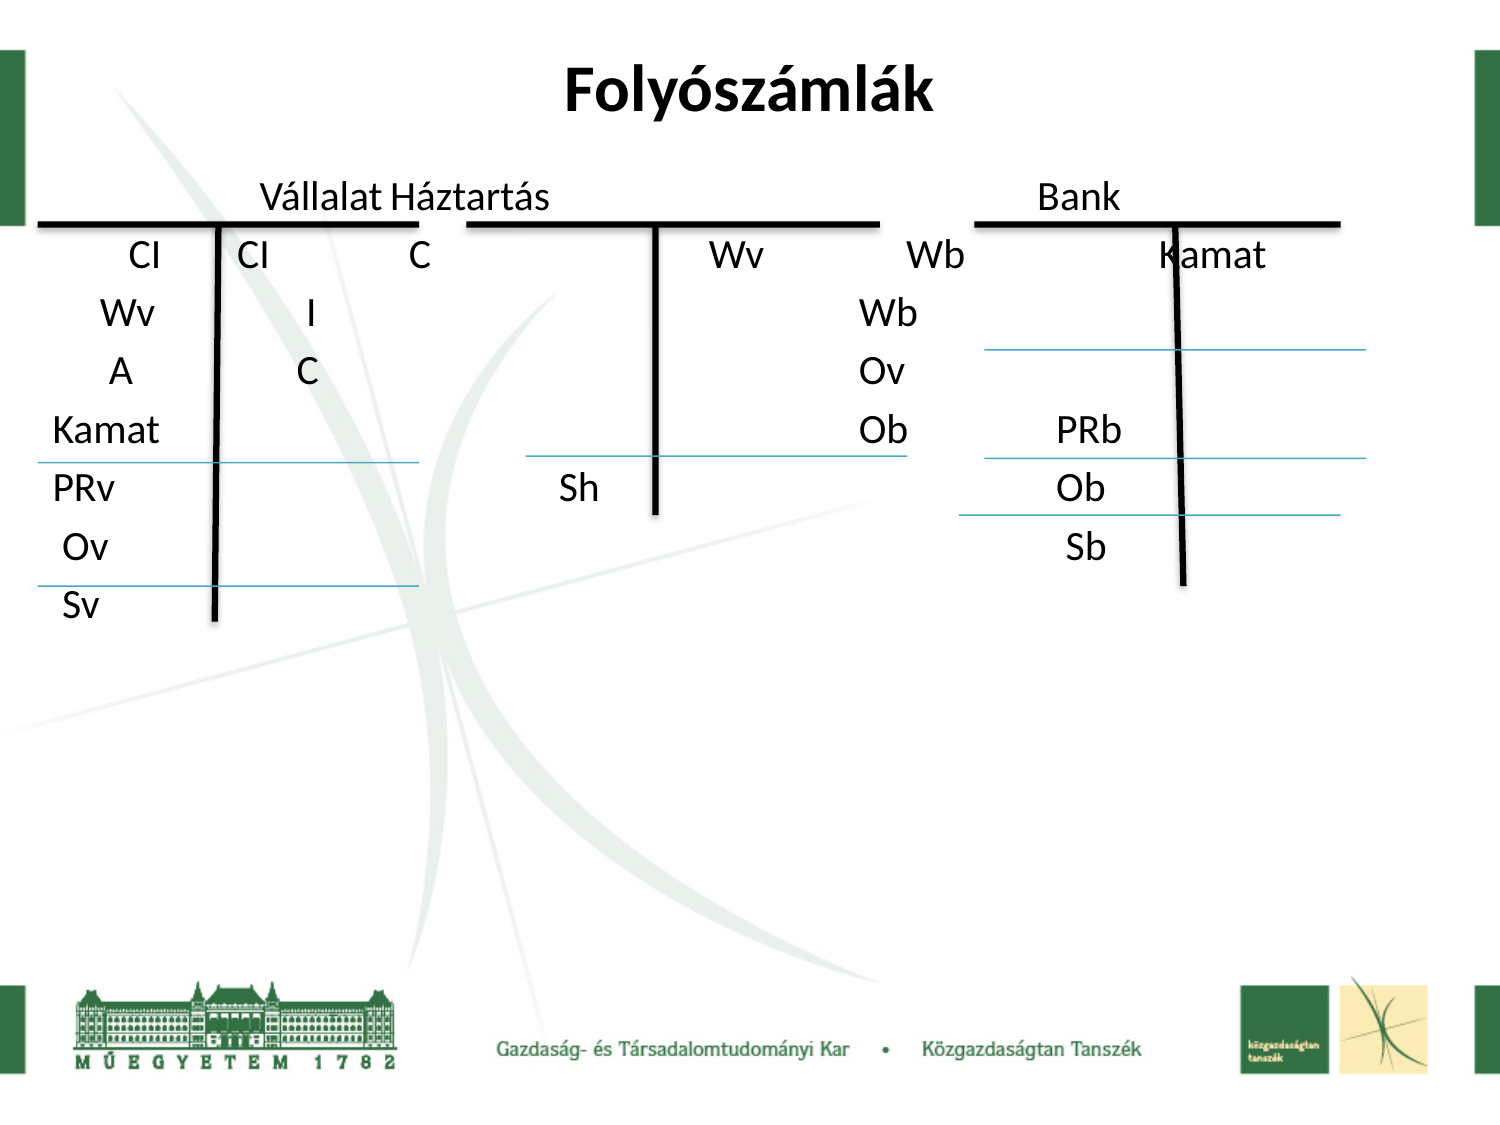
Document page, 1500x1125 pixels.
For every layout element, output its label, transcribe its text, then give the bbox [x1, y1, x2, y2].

text_box [1174, 351, 1184, 457]
text_box [1172, 224, 1182, 349]
text_box [974, 221, 1341, 228]
text_box [652, 457, 659, 516]
text_box [1178, 516, 1187, 587]
text_box [37, 221, 420, 228]
text_box [211, 587, 219, 622]
text_box [466, 221, 880, 228]
title Folyószámlák [74, 44, 1426, 126]
picture [0, 0, 1500, 1125]
text_box [652, 224, 659, 455]
text_box [211, 464, 220, 585]
list Vállalat Háztartás Bank CI CI C Wv Wb Kamat Wv I Wb A C Ov Kamat Ob PRb PRv Sh Ob Ov Sb Sv [37, 160, 1388, 982]
text_box [213, 224, 222, 461]
text_box [1177, 460, 1185, 514]
